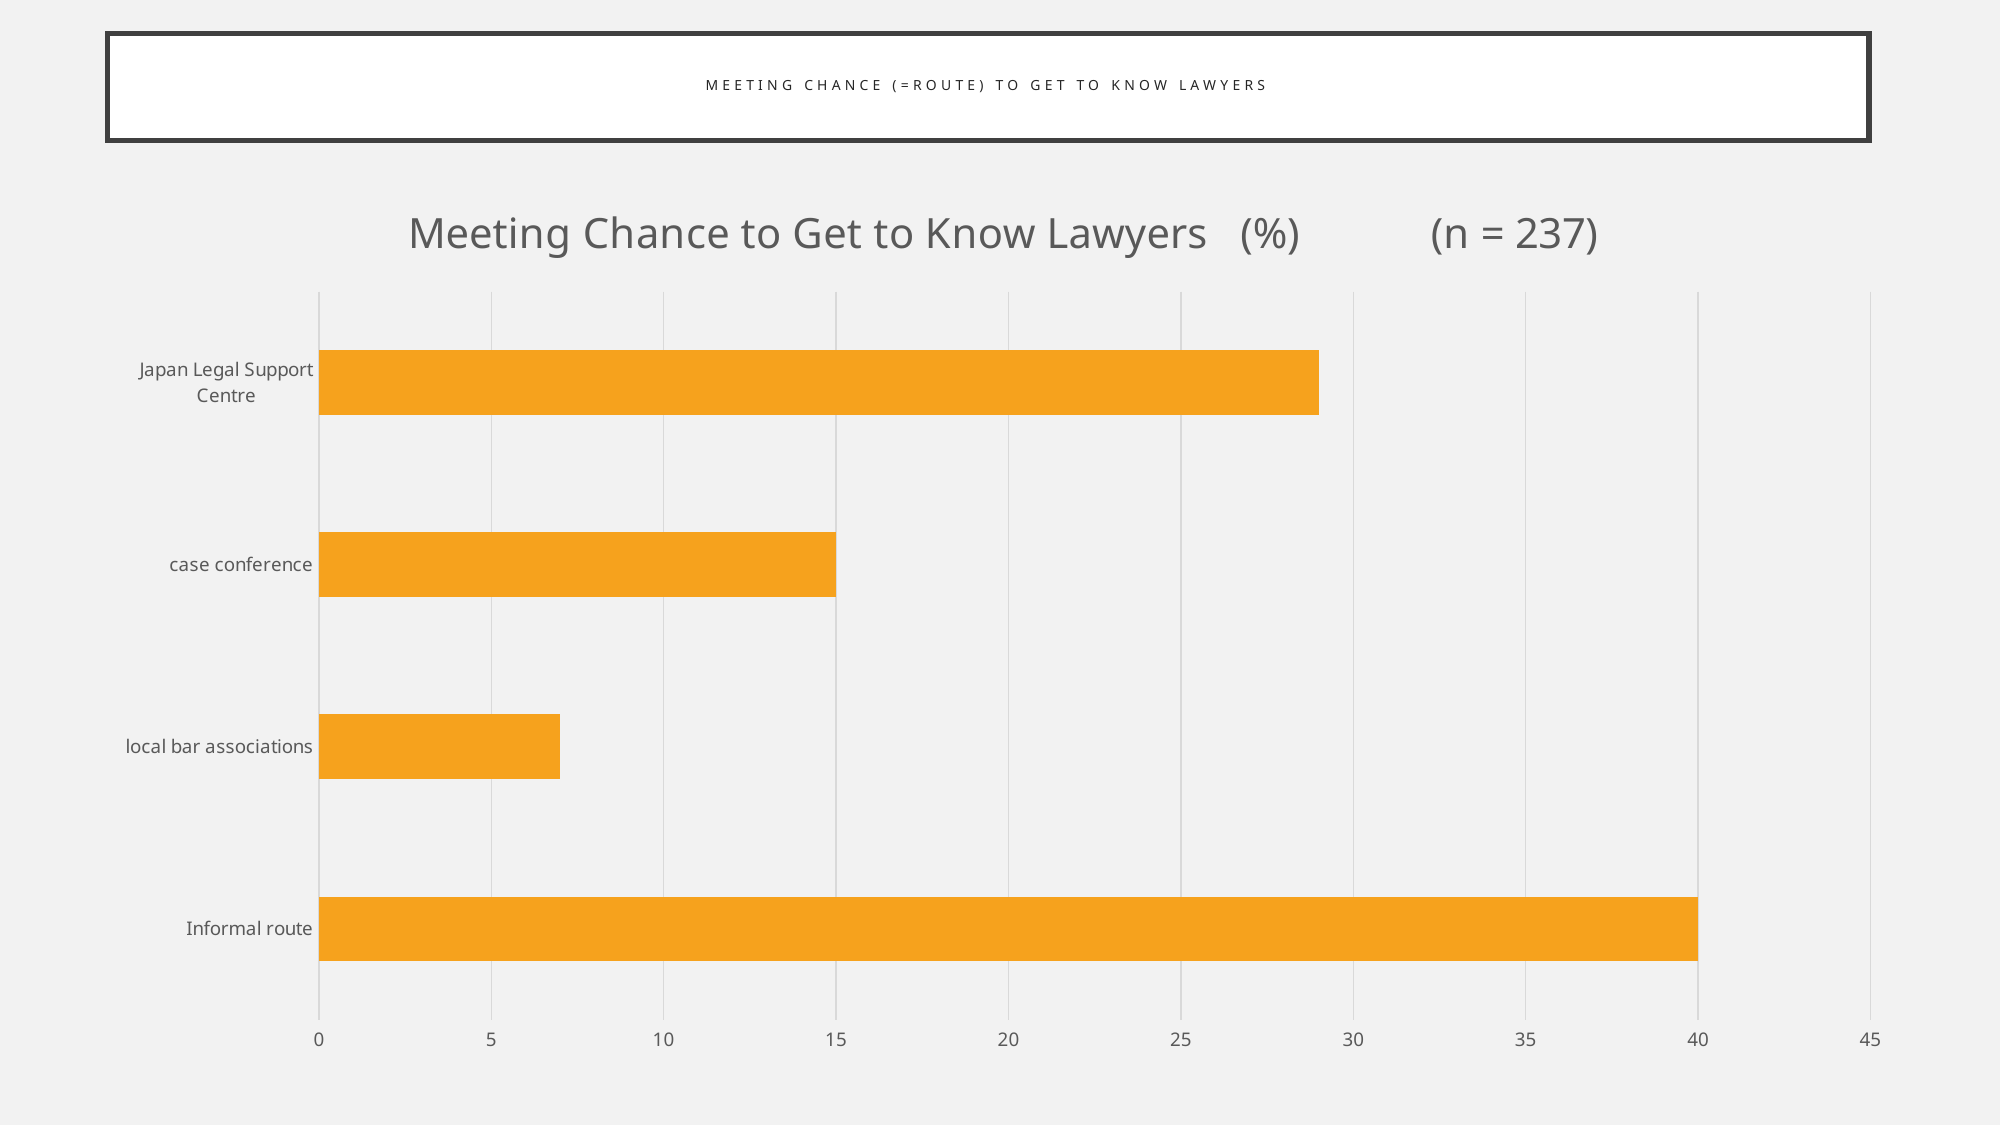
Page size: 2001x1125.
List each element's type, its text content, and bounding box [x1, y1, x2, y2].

chart [88, 164, 1919, 1071]
text_box [0, 0, 2000, 75]
title Meeting Chance (=Route) to Get to Know Lawyers [105, 75, 1872, 143]
